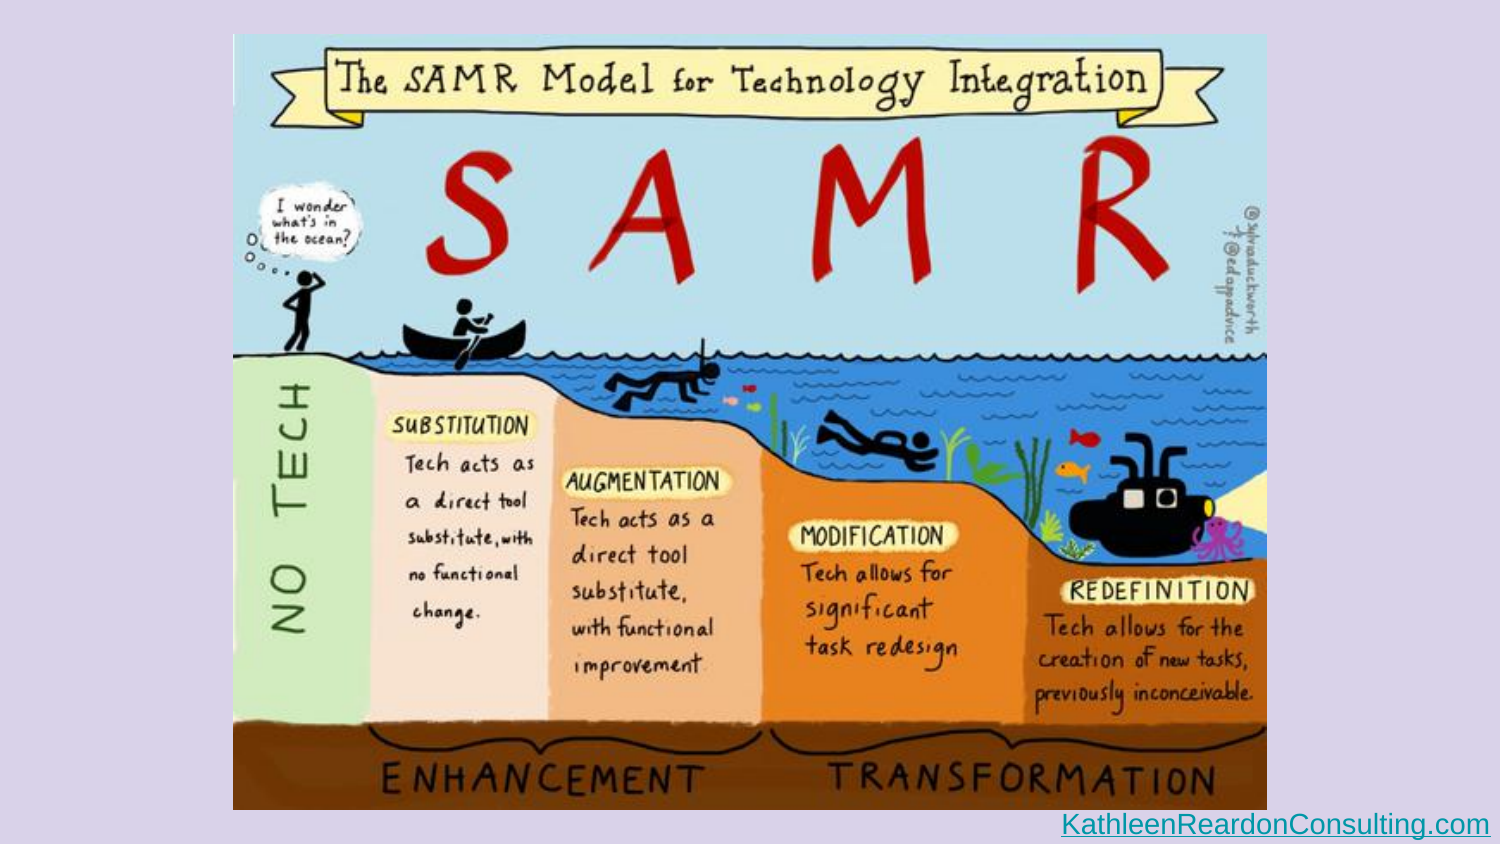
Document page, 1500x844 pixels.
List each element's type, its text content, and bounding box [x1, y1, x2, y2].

text_box KathleenReardonConsulting.com [989, 789, 1500, 844]
picture [232, 33, 1268, 810]
